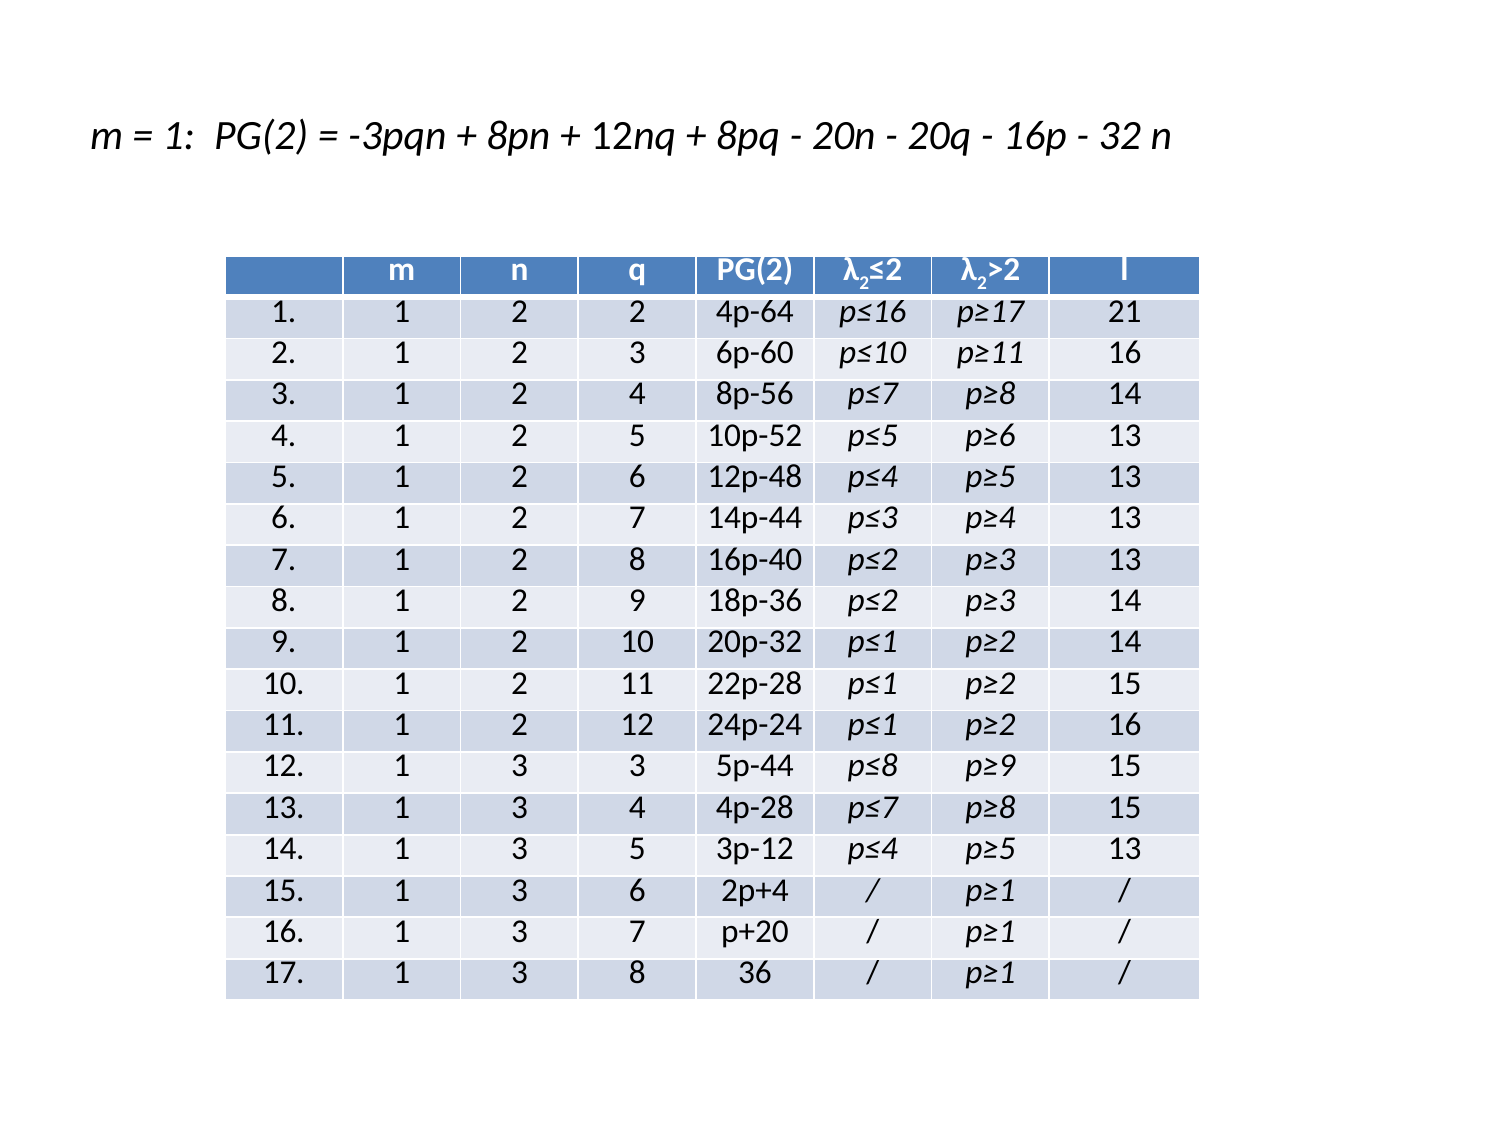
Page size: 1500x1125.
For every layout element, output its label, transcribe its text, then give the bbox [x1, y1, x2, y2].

table_cell 4p-64 [697, 300, 813, 338]
table_cell 1 [344, 629, 460, 668]
table_cell 1 [344, 711, 460, 751]
table_cell 12. [226, 753, 342, 792]
table_cell 12 [579, 711, 695, 751]
table_cell 2p+4 [697, 877, 813, 916]
table_cell p≥5 [932, 836, 1048, 875]
table_cell 16p-40 [697, 546, 813, 586]
table_cell 2 [461, 546, 577, 586]
table_cell 1 [344, 381, 460, 420]
table_cell p≤10 [815, 339, 931, 379]
table_cell 21 [1050, 300, 1199, 338]
table_header l [1050, 257, 1199, 294]
table_cell p≤8 [815, 753, 931, 792]
table_cell 4. [226, 422, 342, 462]
table_cell 15 [1050, 670, 1199, 710]
table_cell 3 [579, 339, 695, 379]
table_cell 11 [579, 670, 695, 710]
table_cell 8. [226, 587, 342, 627]
table_cell p≥3 [932, 587, 1048, 627]
table_cell p≤7 [815, 794, 931, 834]
table_cell 5 [579, 836, 695, 875]
table_cell 2 [461, 463, 577, 503]
table_cell p≥17 [932, 300, 1048, 338]
table_cell 3 [579, 753, 695, 792]
table_cell p≥2 [932, 711, 1048, 751]
table_cell 22p-28 [697, 670, 813, 710]
table_cell p≤16 [815, 300, 931, 338]
table_cell p+20 [697, 918, 813, 958]
table_header m [344, 257, 460, 294]
table_cell 8 [579, 960, 695, 999]
table_header q [579, 257, 695, 294]
table_cell / [1050, 877, 1199, 916]
table_cell p≥8 [932, 794, 1048, 834]
table_cell 4 [579, 381, 695, 420]
table_header λ2≤2 [815, 257, 931, 294]
table_cell 2. [226, 339, 342, 379]
table_cell / [1050, 960, 1199, 999]
table_cell 8p-56 [697, 381, 813, 420]
table_cell 13. [226, 794, 342, 834]
table_cell 1 [344, 918, 460, 958]
table_cell 1 [344, 546, 460, 586]
table_cell 3 [461, 836, 577, 875]
table_cell 2 [461, 381, 577, 420]
table_cell 2 [461, 422, 577, 462]
table_cell 2 [461, 711, 577, 751]
table_cell / [1050, 918, 1199, 958]
table_cell 14 [1050, 629, 1199, 668]
table_cell p≥1 [932, 960, 1048, 999]
table_cell 3p-12 [697, 836, 813, 875]
table_cell 4 [579, 794, 695, 834]
table_cell p≤1 [815, 670, 931, 710]
table_cell 2 [461, 339, 577, 379]
table_cell 5 [579, 422, 695, 462]
table_cell 9. [226, 629, 342, 668]
table_cell 1 [344, 505, 460, 544]
table_cell 20p-32 [697, 629, 813, 668]
table_cell p≤3 [815, 505, 931, 544]
table_cell 2 [461, 587, 577, 627]
table_cell 1 [344, 877, 460, 916]
table_cell 3 [461, 960, 577, 999]
table_cell p≤7 [815, 381, 931, 420]
table_cell 9 [579, 587, 695, 627]
table_cell p≤1 [815, 711, 931, 751]
table_cell 13 [1050, 505, 1199, 544]
table_cell 7 [579, 505, 695, 544]
table_cell 3 [461, 918, 577, 958]
table_cell 6 [579, 463, 695, 503]
table_cell 13 [1050, 546, 1199, 586]
table_cell 1 [344, 422, 460, 462]
table_cell 14 [1050, 381, 1199, 420]
table_cell 6. [226, 505, 342, 544]
table_cell 1 [344, 463, 460, 503]
table_cell p≤1 [815, 629, 931, 668]
table_cell p≥4 [932, 505, 1048, 544]
table_cell p≥3 [932, 546, 1048, 586]
table_cell p≥8 [932, 381, 1048, 420]
table_cell p≥1 [932, 877, 1048, 916]
table_cell 3. [226, 381, 342, 420]
table_cell 5p-44 [697, 753, 813, 792]
table_cell 7. [226, 546, 342, 586]
table_cell p≥5 [932, 463, 1048, 503]
table_cell 2 [579, 300, 695, 338]
table_cell 13 [1050, 463, 1199, 503]
table_cell p≤4 [815, 836, 931, 875]
table_cell p≥11 [932, 339, 1048, 379]
table_cell p≥9 [932, 753, 1048, 792]
table_cell 14. [226, 836, 342, 875]
table_cell 15. [226, 877, 342, 916]
table_cell p≤4 [815, 463, 931, 503]
table_cell p≥2 [932, 670, 1048, 710]
table_cell 2 [461, 629, 577, 668]
table_cell 2 [461, 505, 577, 544]
table_cell 1 [344, 960, 460, 999]
table_cell 13 [1050, 836, 1199, 875]
table_cell 3 [461, 877, 577, 916]
table_cell 8 [579, 546, 695, 586]
table_cell 1. [226, 300, 342, 338]
table_cell 6 [579, 877, 695, 916]
table_header PG(2) [697, 257, 813, 294]
table_cell p≤2 [815, 546, 931, 586]
table_cell 13 [1050, 422, 1199, 462]
table_cell 3 [461, 794, 577, 834]
table_cell 24p-24 [697, 711, 813, 751]
table_cell 3 [461, 753, 577, 792]
table_cell p≤2 [815, 587, 931, 627]
table_cell 16 [1050, 711, 1199, 751]
table_cell 12p-48 [697, 463, 813, 503]
table_cell 18p-36 [697, 587, 813, 627]
table_cell 14 [1050, 587, 1199, 627]
table_cell 1 [344, 794, 460, 834]
table_cell 11. [226, 711, 342, 751]
table_cell 5. [226, 463, 342, 503]
table_cell 1 [344, 670, 460, 710]
table_header n [461, 257, 577, 294]
table_cell / [815, 960, 931, 999]
table_cell 7 [579, 918, 695, 958]
table_cell 16 [1050, 339, 1199, 379]
table_cell p≥6 [932, 422, 1048, 462]
table_header [226, 257, 342, 294]
table_cell 2 [461, 670, 577, 710]
table_cell 10p-52 [697, 422, 813, 462]
table_cell / [815, 918, 931, 958]
table_header λ2>2 [932, 257, 1048, 294]
table_cell 17. [226, 960, 342, 999]
table_cell p≥2 [932, 629, 1048, 668]
table_cell p≤5 [815, 422, 931, 462]
table_cell 1 [344, 753, 460, 792]
table_cell / [815, 877, 931, 916]
table_cell 36 [697, 960, 813, 999]
table_cell 10. [226, 670, 342, 710]
table_cell 2 [461, 300, 577, 338]
table_cell 4p-28 [697, 794, 813, 834]
table_cell 14p-44 [697, 505, 813, 544]
table_cell 16. [226, 918, 342, 958]
table_cell 1 [344, 300, 460, 338]
table_cell p≥1 [932, 918, 1048, 958]
table_cell 1 [344, 836, 460, 875]
table_cell 6p-60 [697, 339, 813, 379]
table_cell 1 [344, 587, 460, 627]
table_cell 15 [1050, 753, 1199, 792]
list m = 1: PG(2) = -3pqn + 8pn + 12nq + 8pq - 20n - 20q - 16p - 32 n [75, 99, 1413, 188]
table_cell 10 [579, 629, 695, 668]
table_cell 15 [1050, 794, 1199, 834]
table_cell 1 [344, 339, 460, 379]
